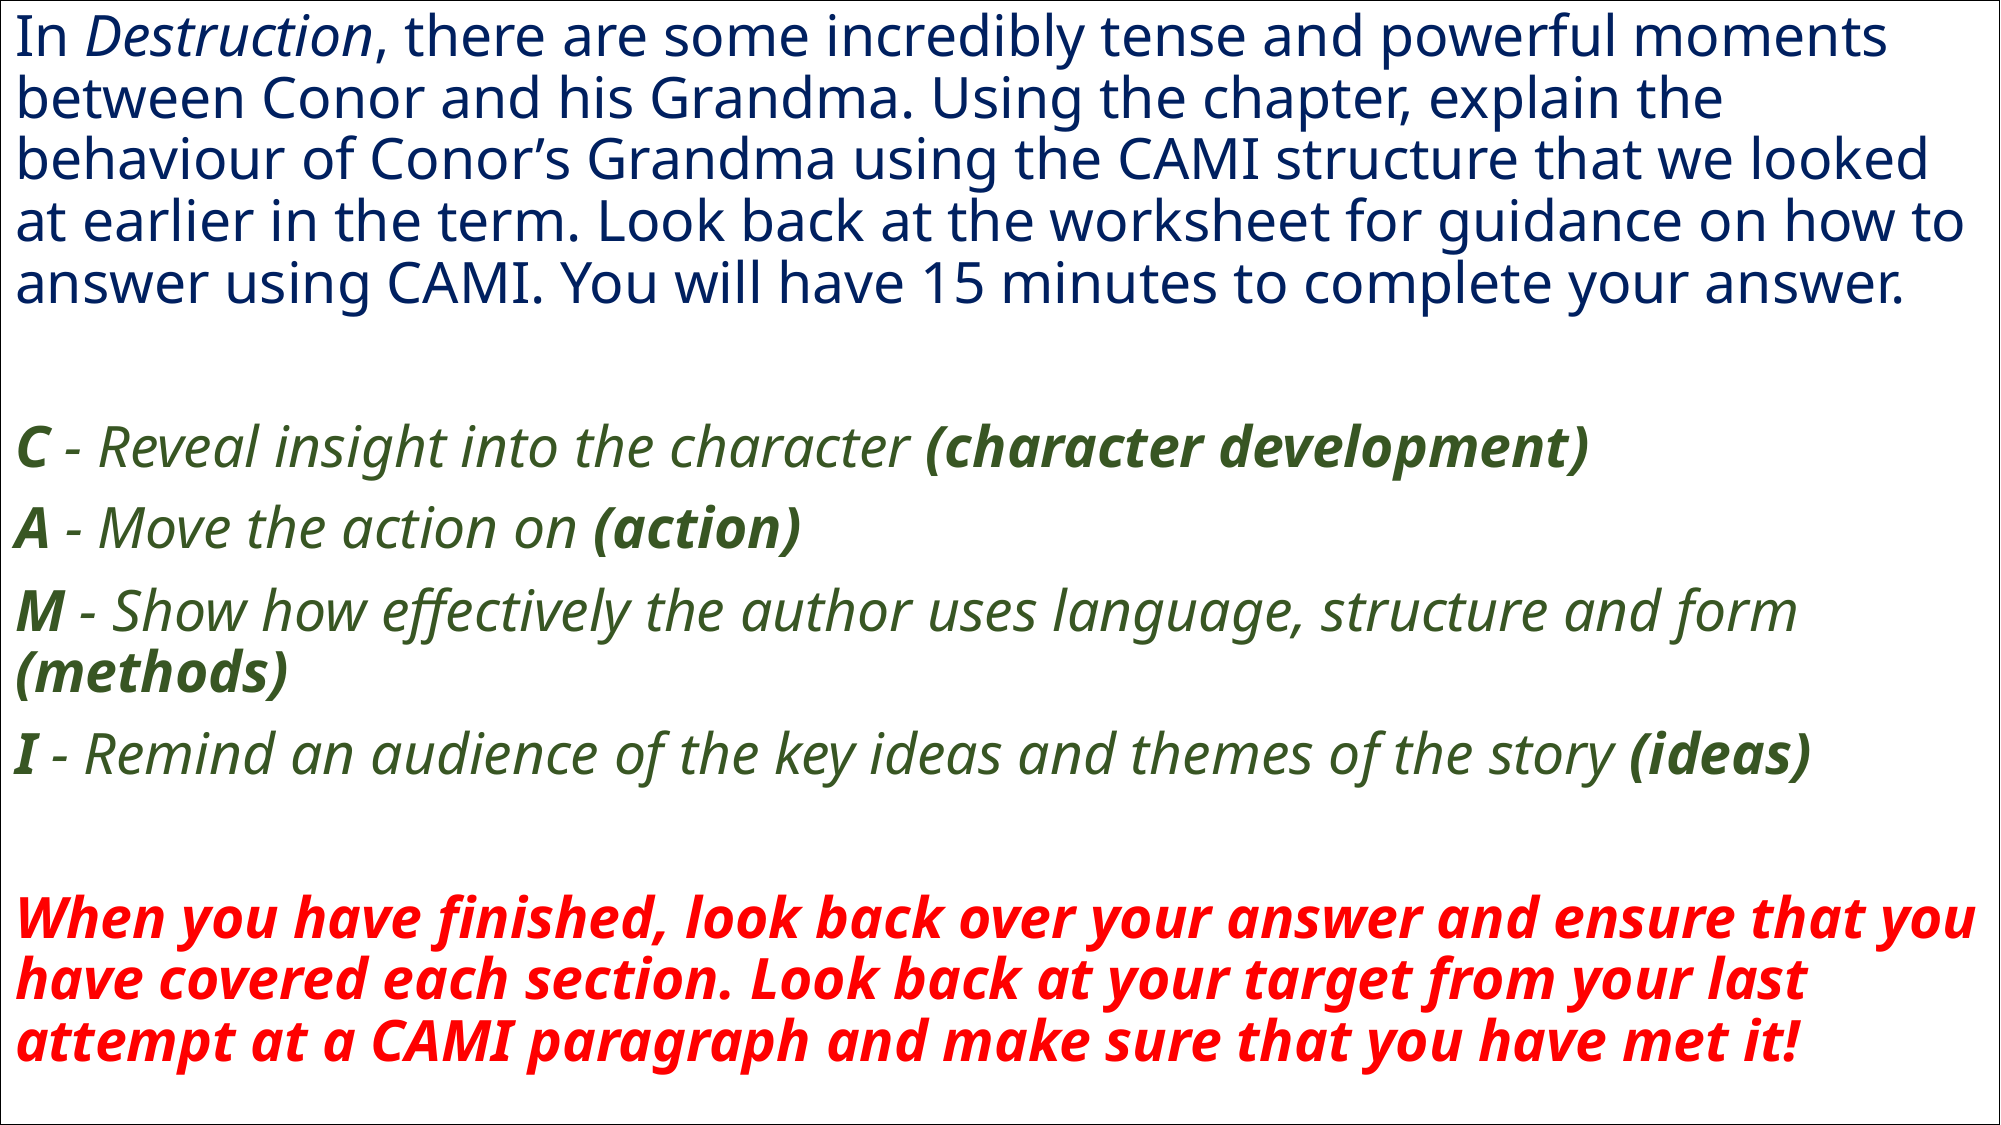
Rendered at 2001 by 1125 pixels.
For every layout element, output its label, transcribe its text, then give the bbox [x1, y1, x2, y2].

list In Destruction, there are some incredibly tense and powerful moments between Conor and his Grandma. Using the chapter, explain the behaviour of Conor’s Grandma using the CAMI structure that we looked at earlier in the term. Look back at the worksheet for guidance on how to answer using CAMI. You will have 15 minutes to complete your answer. C - Reveal insight into the character (character development) A - Move the action on (action) M - Show how effectively the author uses language, structure and form (methods) I - Remind an audience of the key ideas and themes of the story (ideas) When you have finished, look back over your answer and ensure that you have covered each section. Look back at your target from your last attempt at a CAMI paragraph and make sure that you have met it! [0, 0, 2000, 1125]
